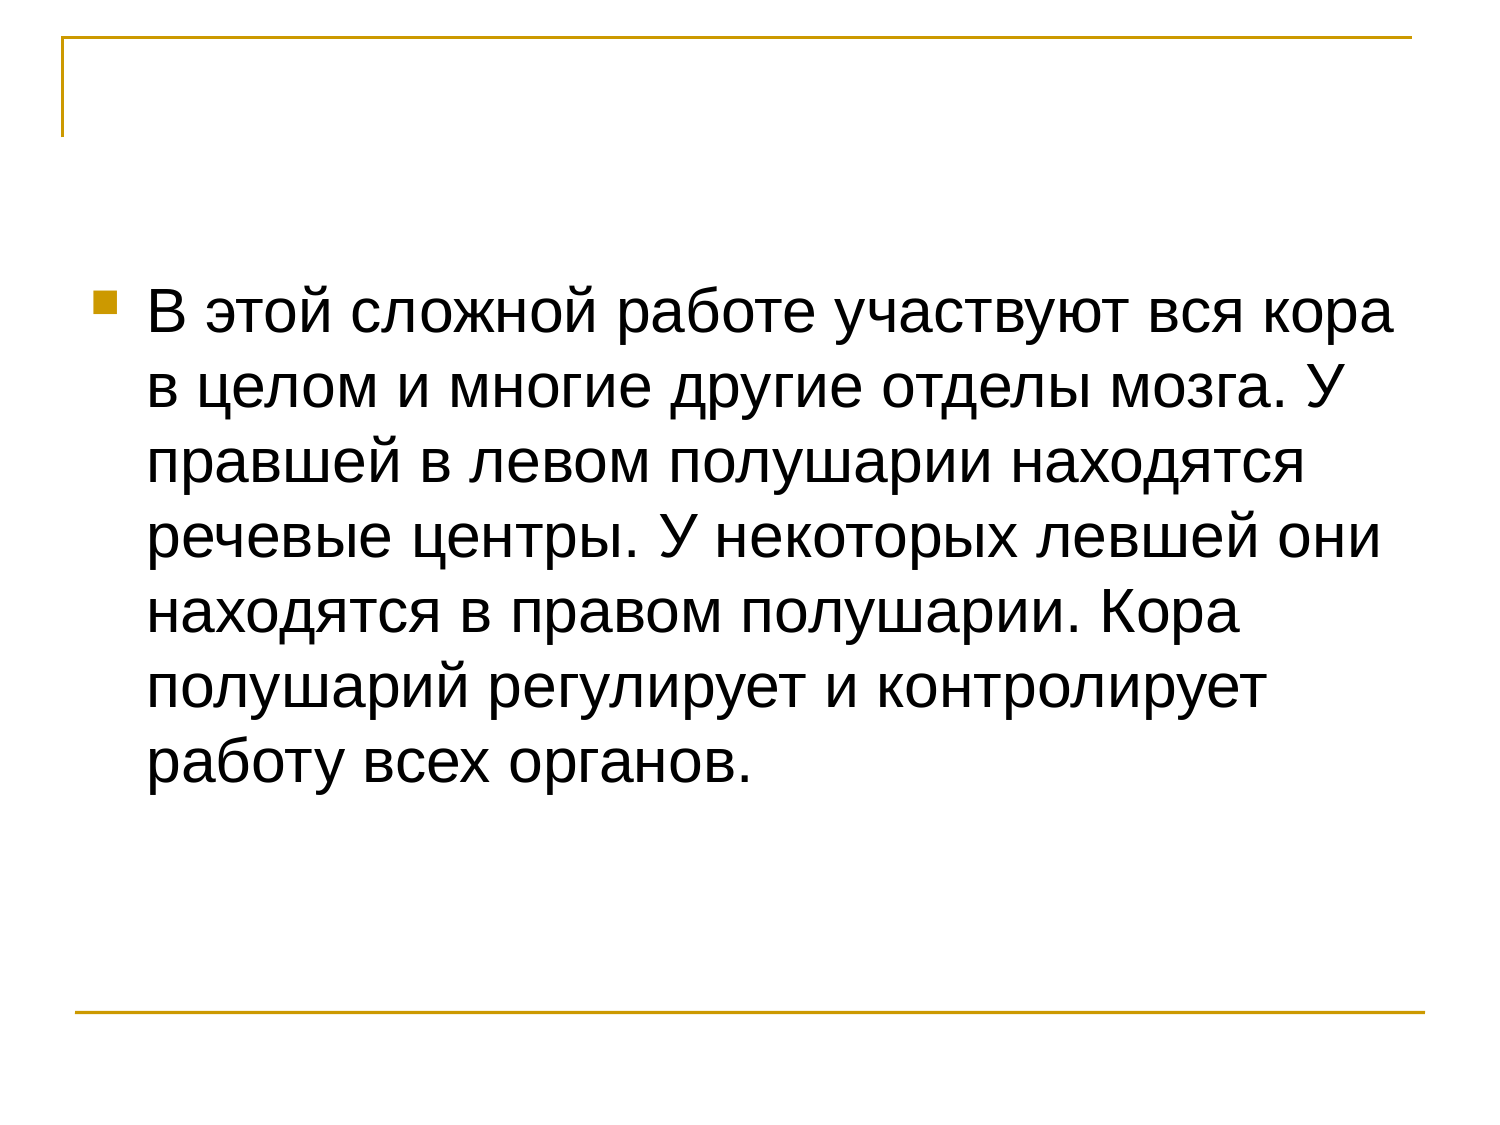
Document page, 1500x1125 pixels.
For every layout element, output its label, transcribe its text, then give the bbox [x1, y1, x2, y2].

list В этой сложной работе участвуют вся кора в целом и многие другие отделы мозга. У правшей в левом полушарии находятся речевые центры. У некоторых левшей они находятся в правом полушарии. Кора полушарий регулирует и контролирует работу всех органов. [74, 262, 1426, 1006]
